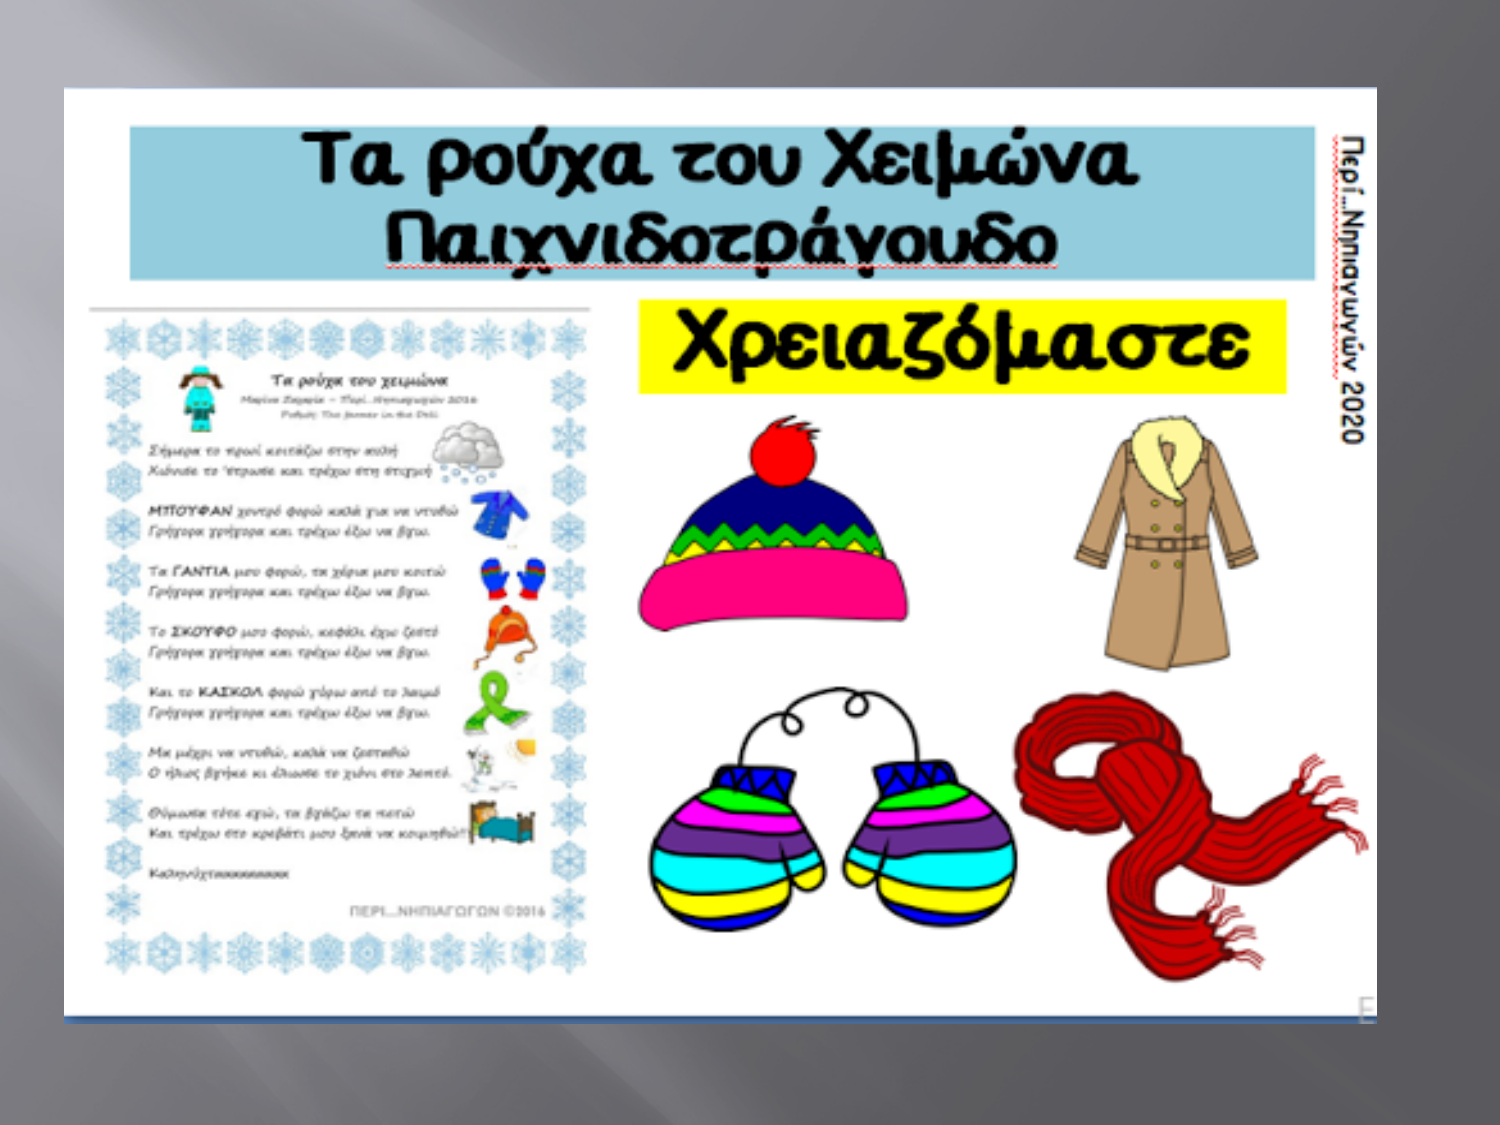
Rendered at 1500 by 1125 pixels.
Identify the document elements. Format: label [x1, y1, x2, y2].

picture [64, 87, 1378, 1024]
